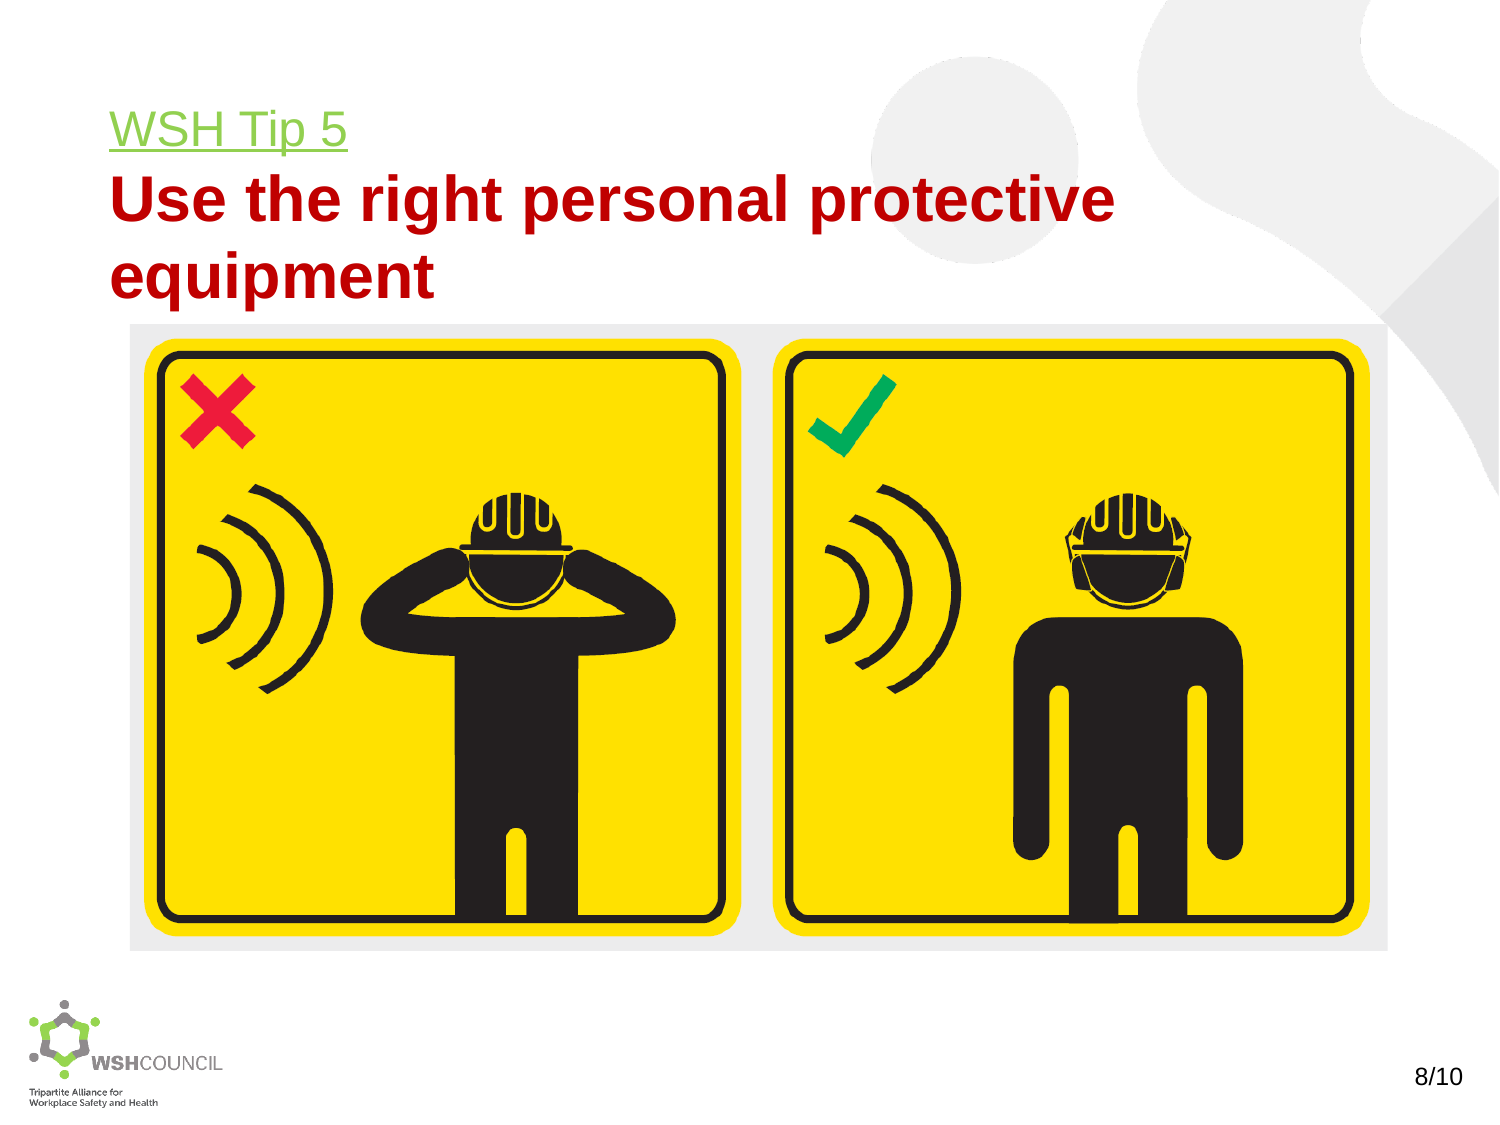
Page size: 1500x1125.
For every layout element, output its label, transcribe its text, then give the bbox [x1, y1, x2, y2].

picture [129, 0, 1500, 951]
slide_number 8/10 [1128, 1052, 1479, 1103]
picture [21, 993, 235, 1125]
text_box WSH Tip 5 Use the right personal protective equipment [94, 58, 1359, 319]
